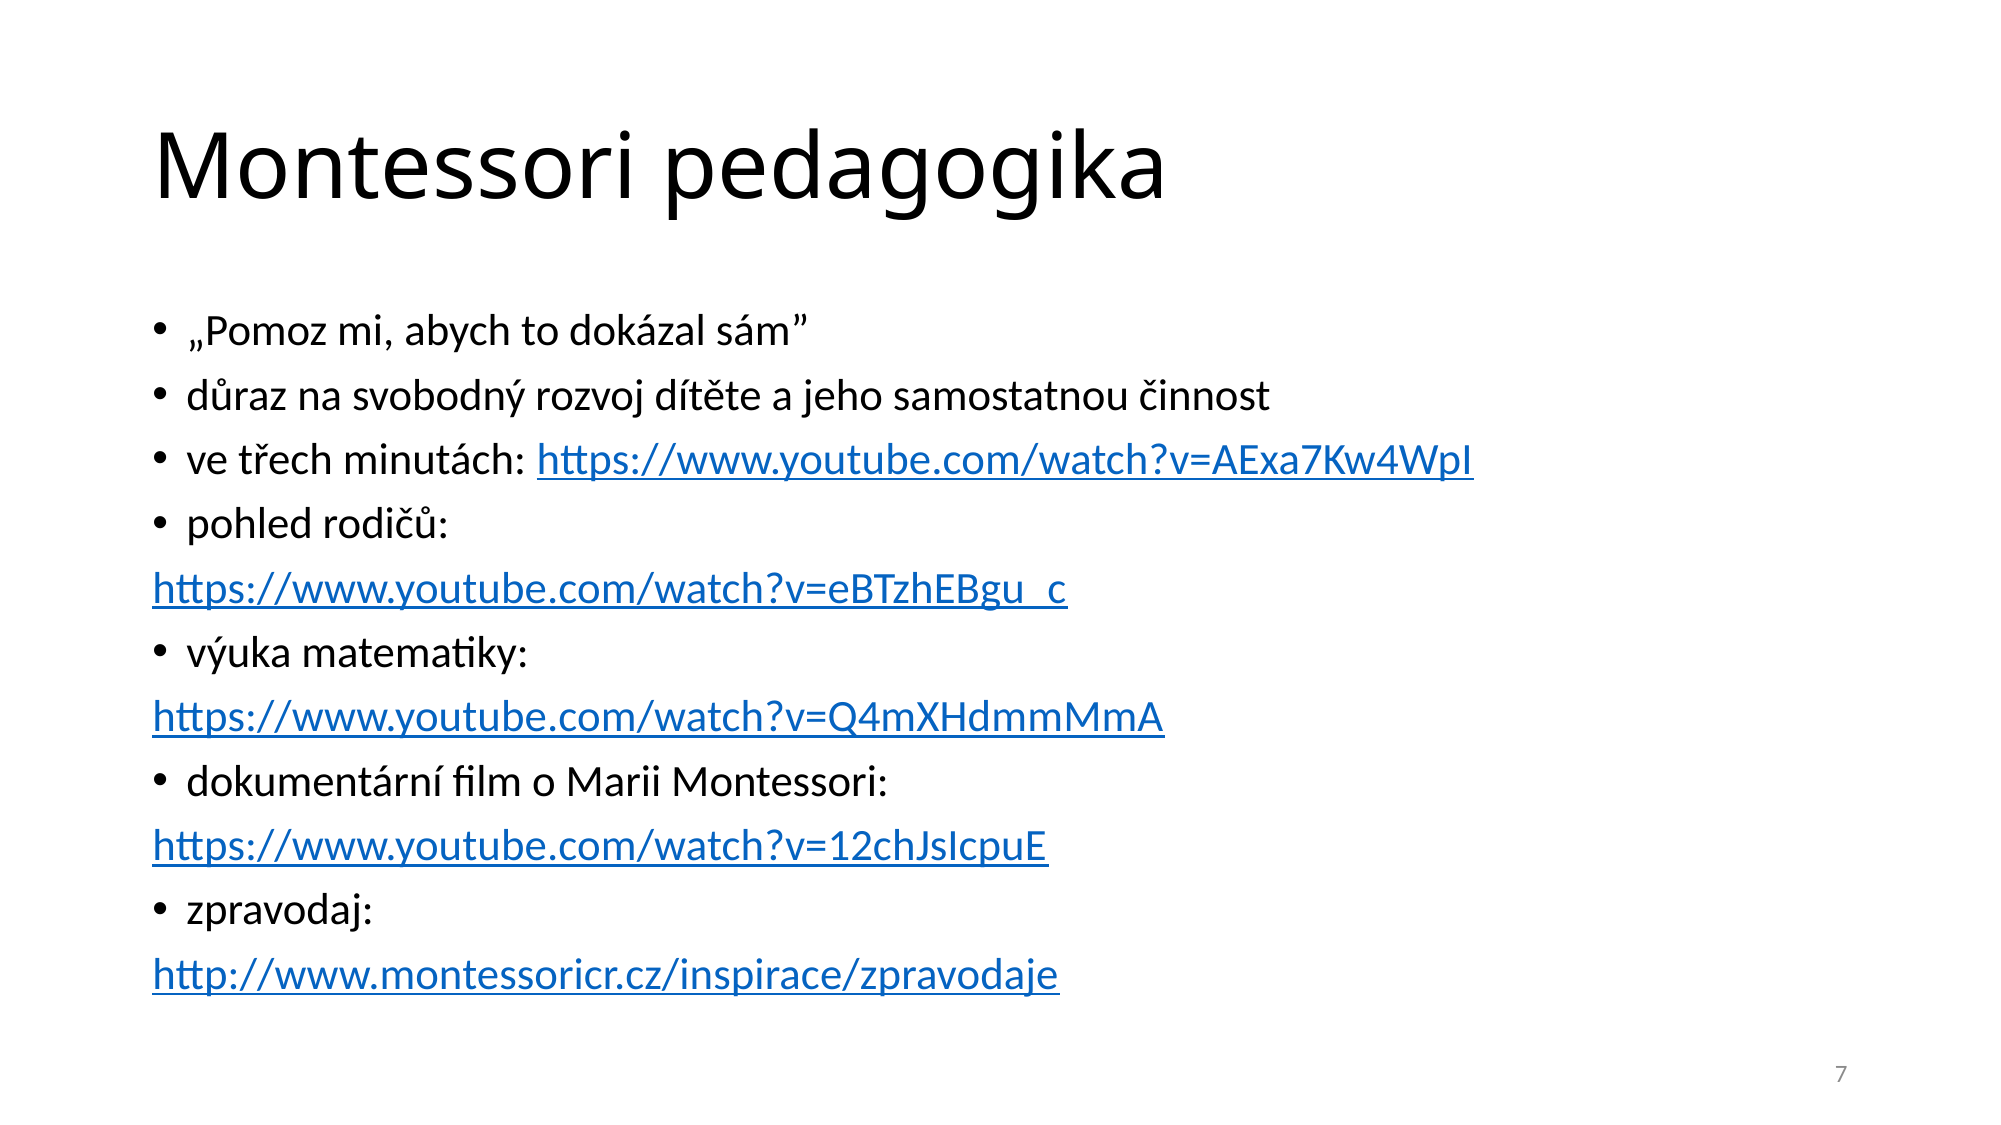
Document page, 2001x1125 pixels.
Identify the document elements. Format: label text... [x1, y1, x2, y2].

slide_number 7 [1412, 1042, 1863, 1103]
title Montessori pedagogika [137, 59, 1863, 278]
list „Pomoz mi, abych to dokázal sám” důraz na svobodný rozvoj dítěte a jeho samostatnou činnost ve třech minutách: https://www.youtube.com/watch?v=AExa7Kw4WpI pohled rodičů: https://www.youtube.com/watch?v=eBTzhEBgu_c výuka matematiky: https://www.youtube.com/watch?v=Q4mXHdmmMmA dokumentární film o Marii Montessori: https://www.youtube.com/watch?v=12chJsIcpuE zpravodaj: http://www.montessoricr.cz/inspirace/zpravodaje [137, 299, 1863, 1014]
